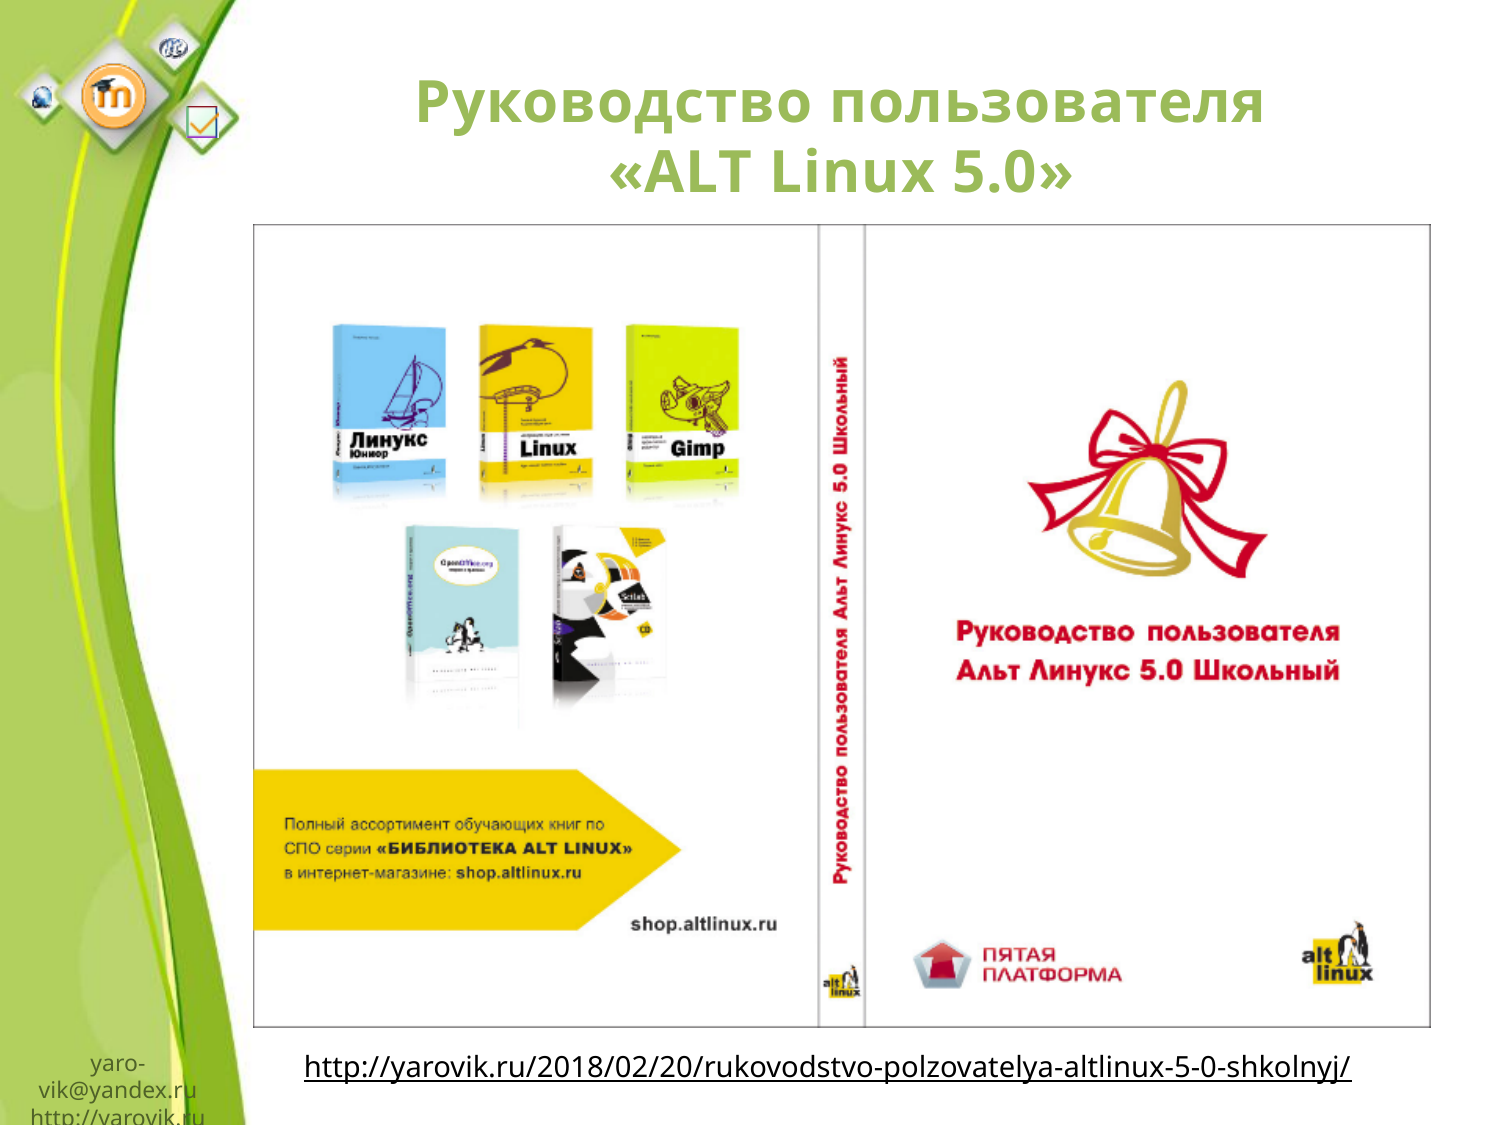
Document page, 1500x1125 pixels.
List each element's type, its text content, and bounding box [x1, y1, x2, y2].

text_box http://yarovik.ru/2018/02/20/rukovodstvo-polzovatelya-altlinux-5-0-shkolnyj/ [289, 1040, 1447, 1096]
picture [0, 0, 1500, 1125]
text_box Руководство пользователя «ALT Linux 5.0» [301, 43, 1382, 223]
text_box yaro-vik@yandex.ru http://yarovik.ru [0, 1040, 237, 1125]
